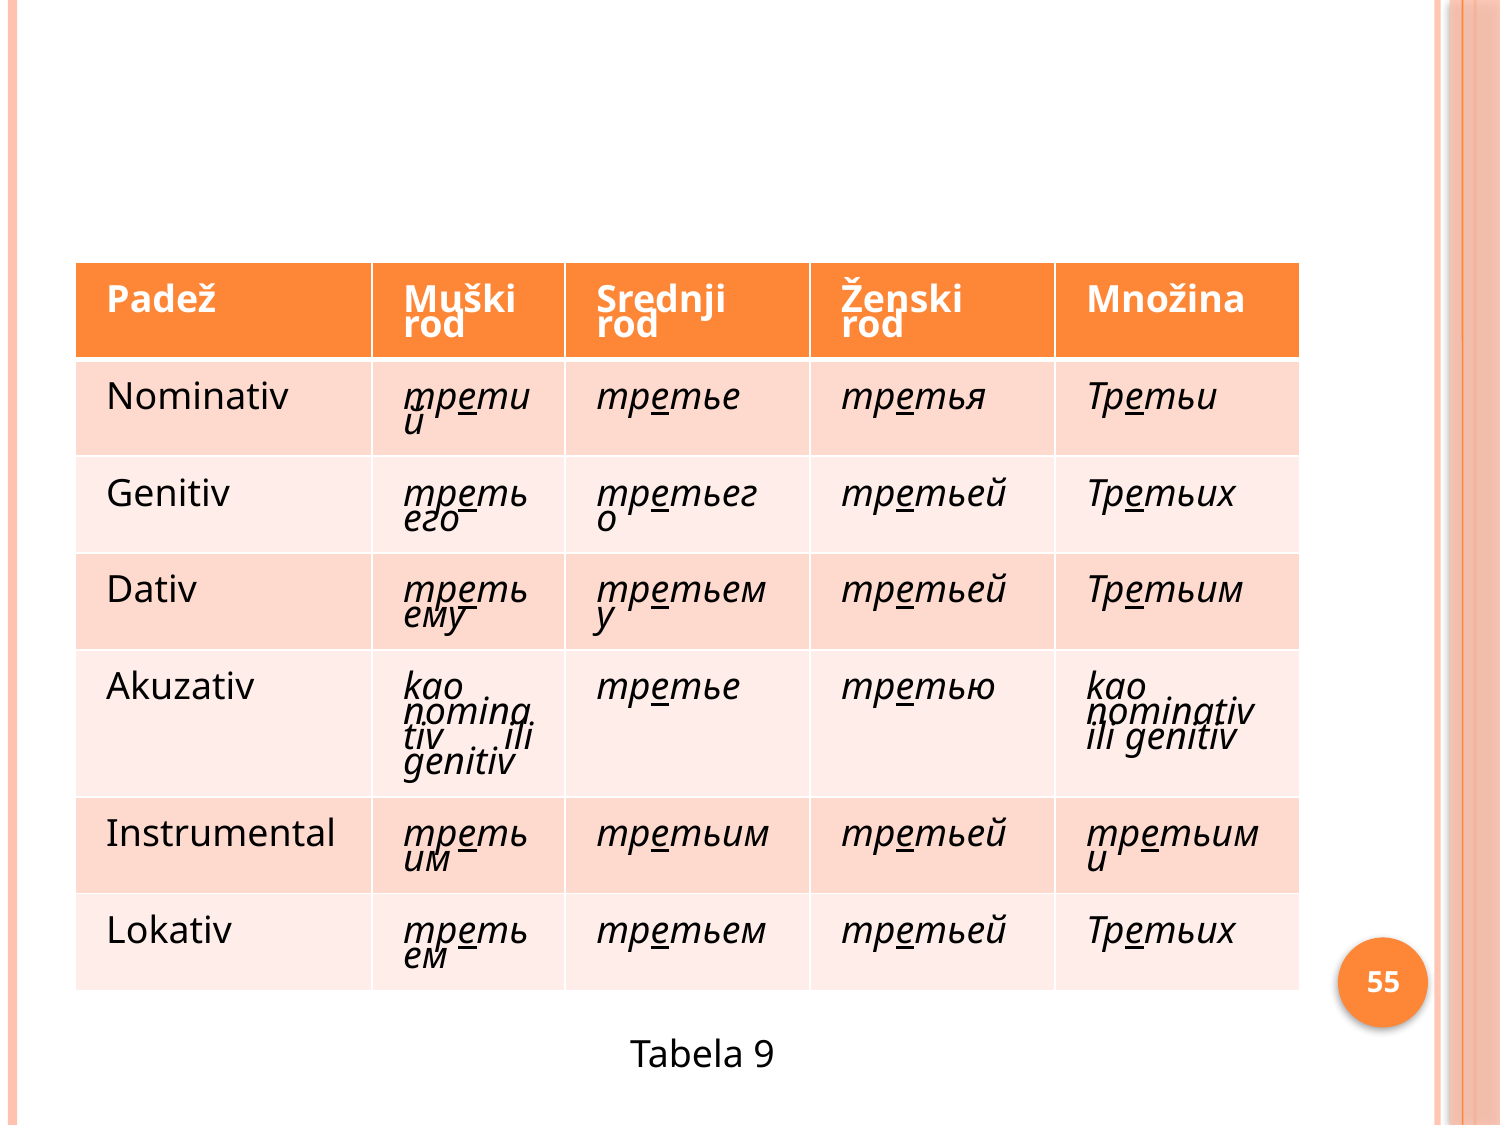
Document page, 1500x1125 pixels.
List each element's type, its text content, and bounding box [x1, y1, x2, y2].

table_cell kao nominativ ili genitiv [1056, 651, 1299, 796]
table_cell третьей [811, 554, 1054, 649]
table_cell Genitiv [76, 457, 371, 552]
table_cell третьему [373, 554, 564, 649]
text_box Tabela 9 [501, 1023, 904, 1083]
table_cell третьим [566, 798, 809, 893]
table_cell Instrumental [76, 798, 371, 893]
table_header Množina [1056, 263, 1299, 357]
table_cell Dativ [76, 554, 371, 649]
table_header Srednji rod [566, 263, 809, 357]
table_cell третьего [373, 457, 564, 552]
table_cell Третьим [1056, 554, 1299, 649]
table_cell kao nominativ ili genitiv [373, 651, 564, 796]
table_cell третий [373, 362, 564, 455]
table_cell третья [811, 362, 1054, 455]
table_cell третьем [373, 894, 564, 990]
table_cell третьем [566, 894, 809, 990]
table_cell Третьи [1056, 362, 1299, 455]
table_header Ženski rod [811, 263, 1054, 357]
table_cell третье [566, 362, 809, 455]
table_cell третьей [811, 894, 1054, 990]
table_header Padež [76, 263, 371, 357]
table_header Muški rod [373, 263, 564, 357]
table_cell Третьих [1056, 457, 1299, 552]
table_cell третьим [373, 798, 564, 893]
table_cell третьего [566, 457, 809, 552]
slide_number 55 [1333, 940, 1434, 1027]
table_cell третьему [566, 554, 809, 649]
table_cell третье [566, 651, 809, 796]
table_cell Третьих [1056, 894, 1299, 990]
table_cell Akuzativ [76, 651, 371, 796]
table_cell третьими [1056, 798, 1299, 893]
table_cell третьей [811, 798, 1054, 893]
table_cell третью [811, 651, 1054, 796]
table_cell третьей [811, 457, 1054, 552]
table_cell Lokativ [76, 894, 371, 990]
table_cell Nominativ [76, 362, 371, 455]
